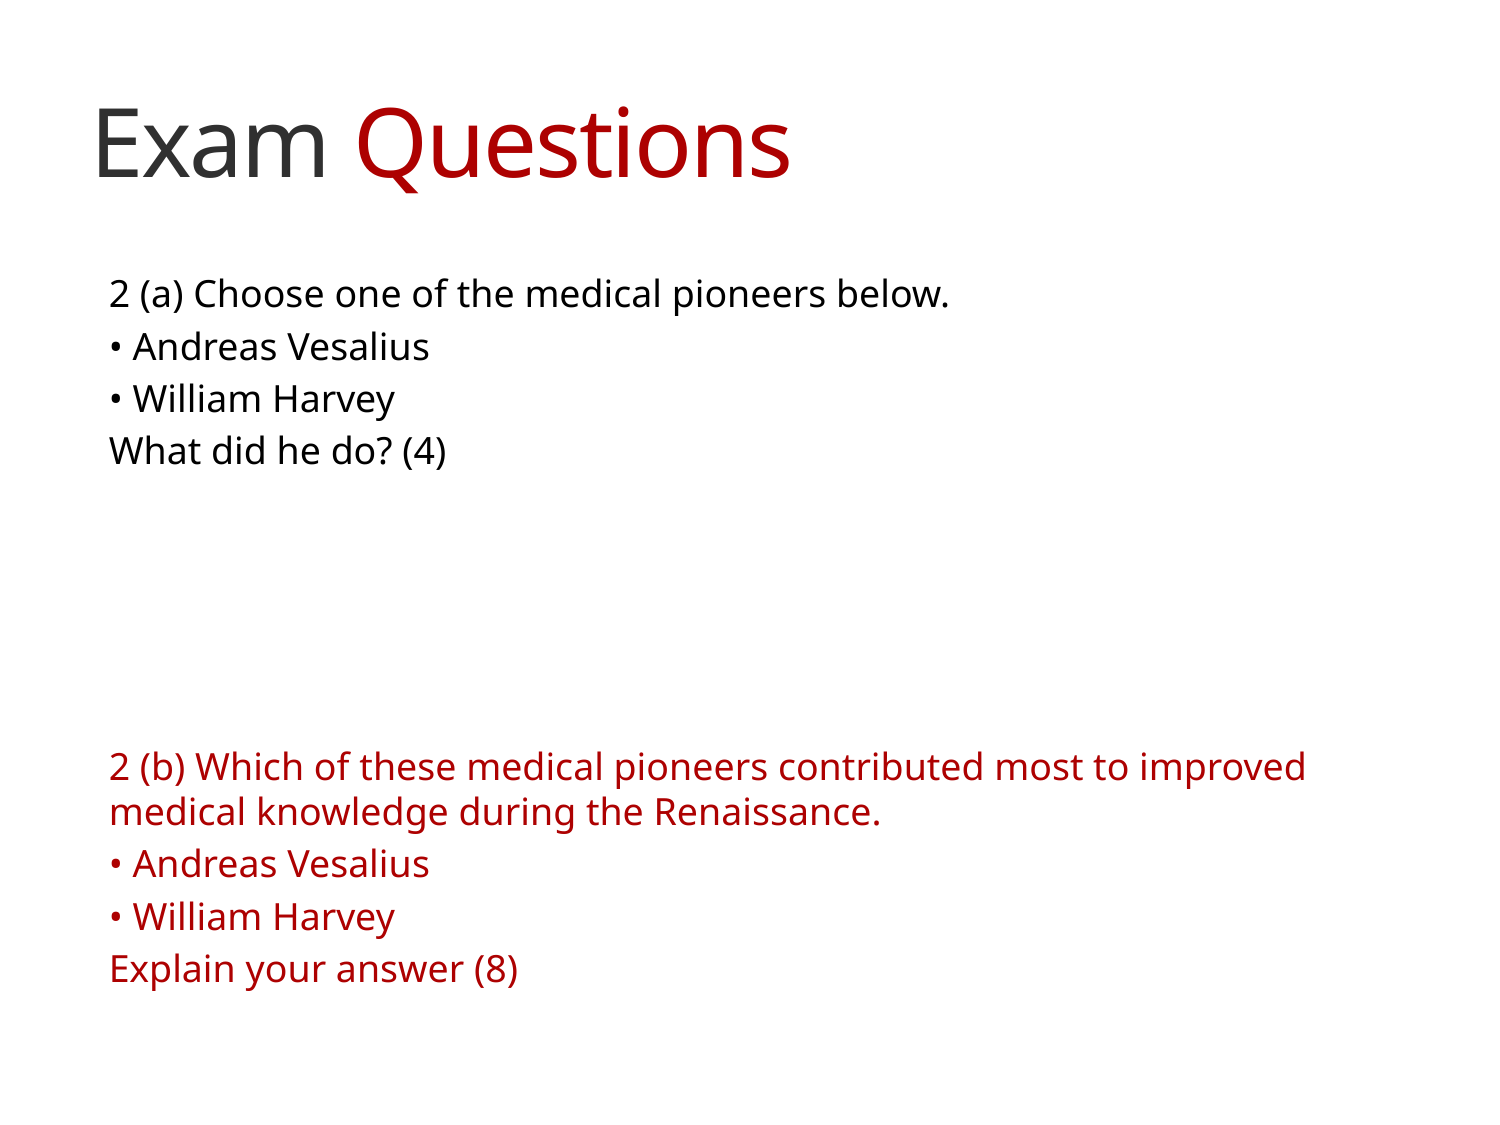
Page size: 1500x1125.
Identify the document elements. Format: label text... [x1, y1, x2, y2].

list 2 (a) Choose one of the medical pioneers below. • Andreas Vesalius • William Harvey What did he do? (4) 2 (b) Which of these medical pioneers contributed most to improved medical knowledge during the Renaissance. • Andreas Vesalius • William Harvey Explain your answer (8) [75, 262, 1325, 1050]
title Exam Questions [75, 45, 1325, 233]
